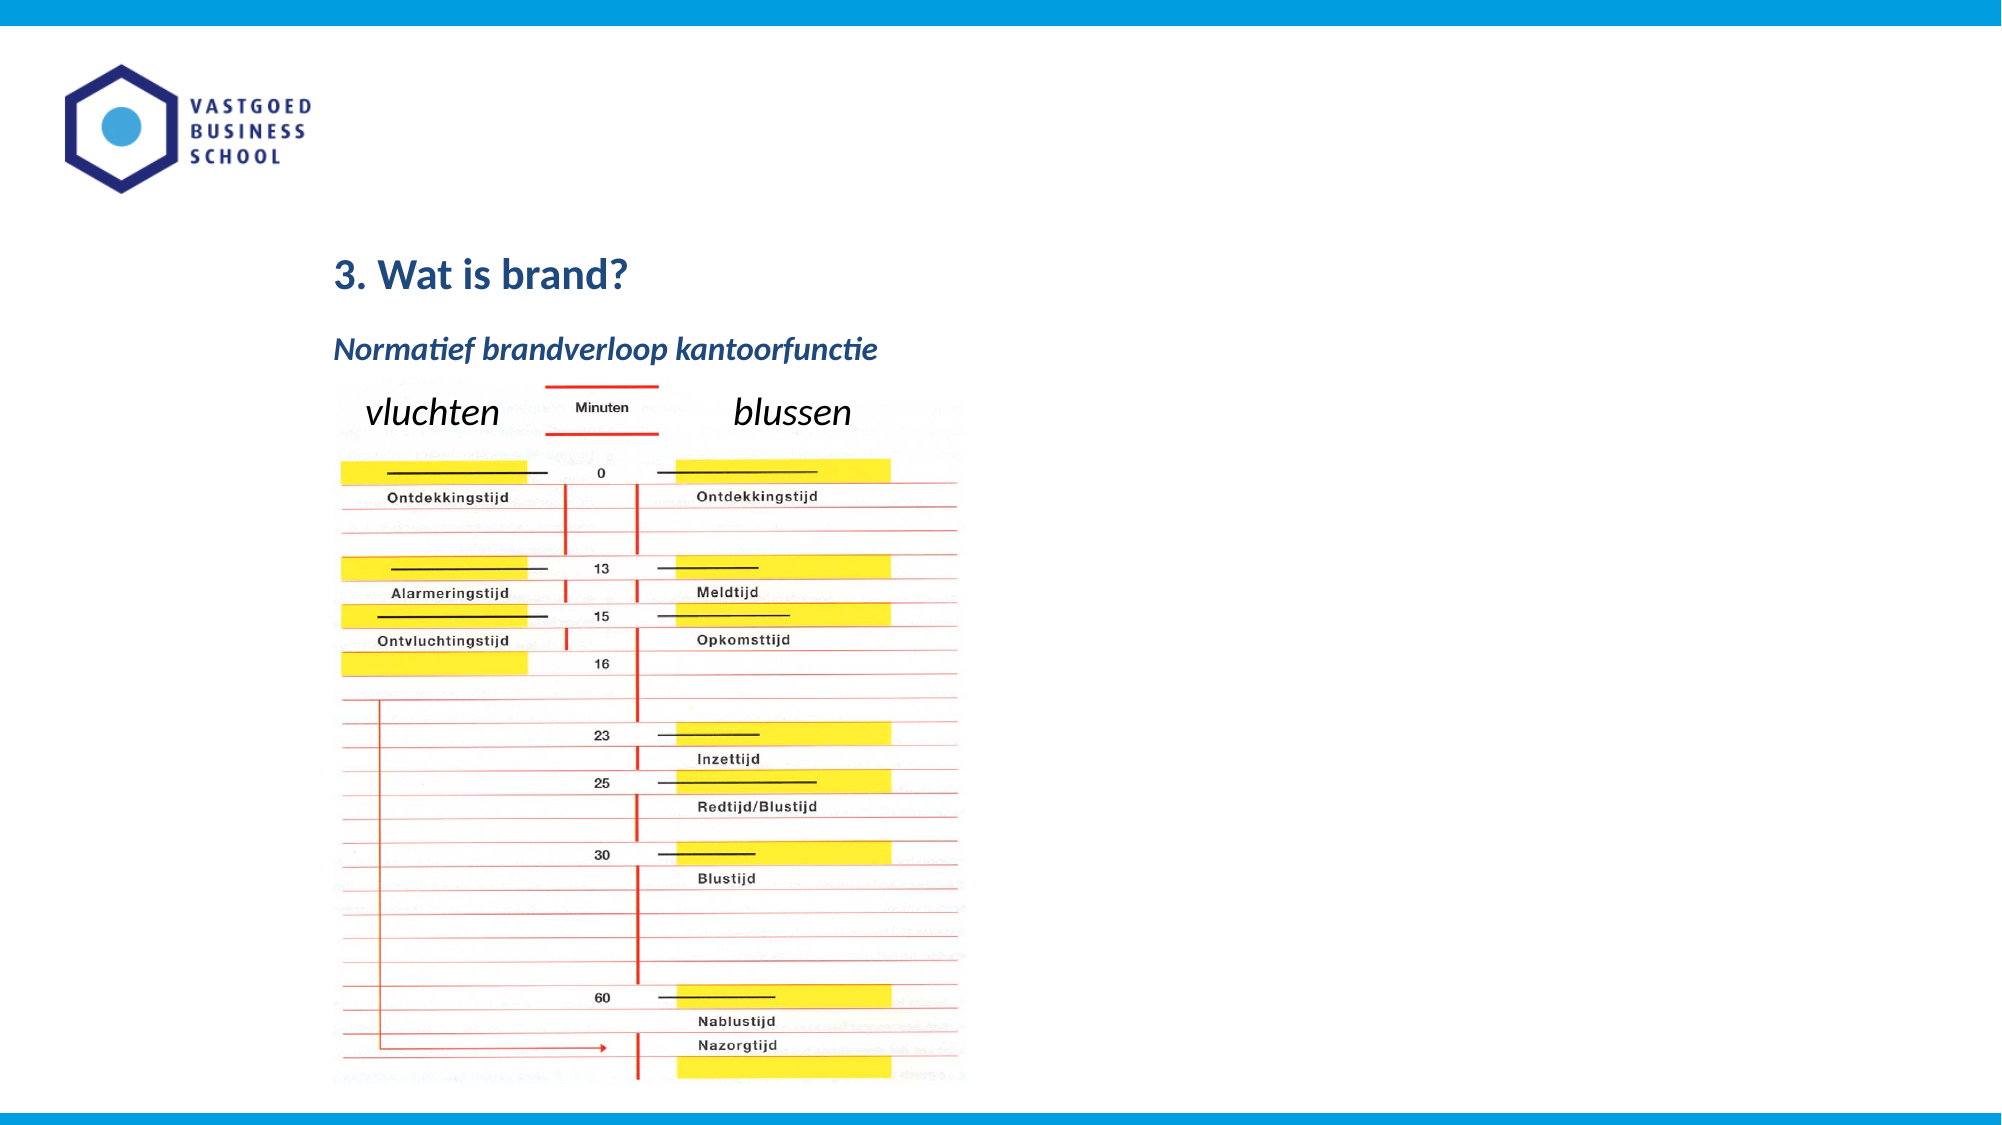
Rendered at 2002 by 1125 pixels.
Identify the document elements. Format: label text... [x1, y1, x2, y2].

picture [41, 58, 330, 202]
title 3. Wat is brand? [318, 236, 1822, 372]
list Normatief brandverloop kantoorfunctie [318, 319, 1114, 1063]
picture [333, 377, 966, 1085]
